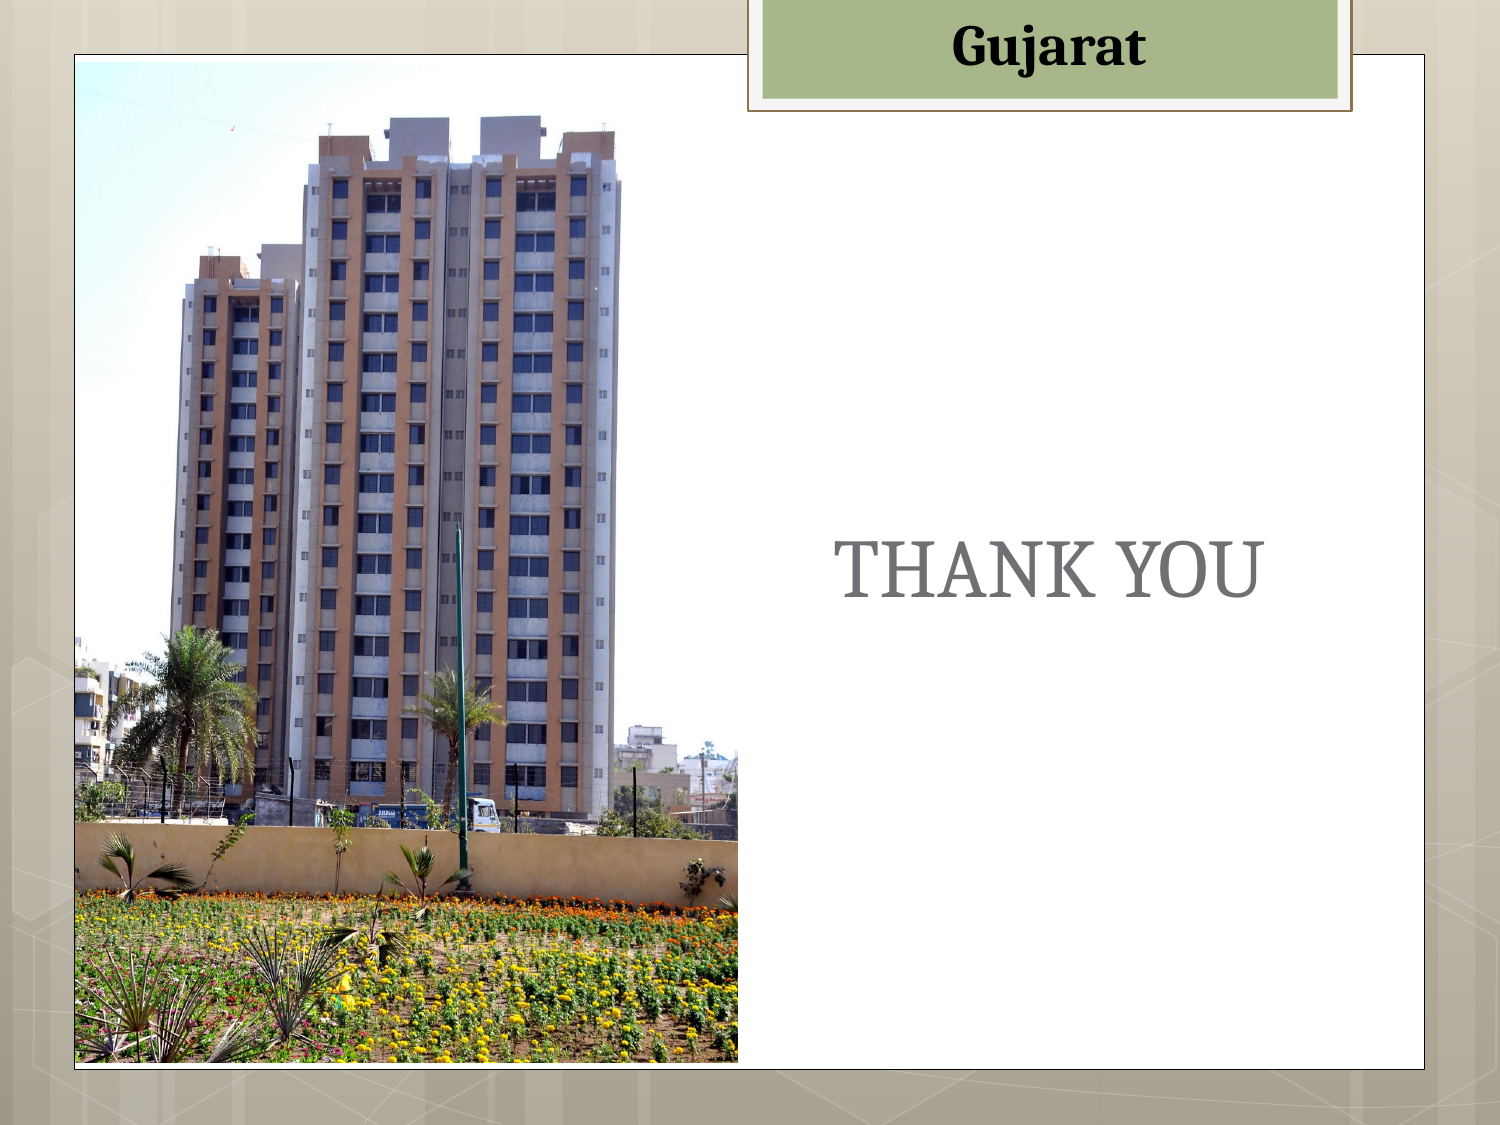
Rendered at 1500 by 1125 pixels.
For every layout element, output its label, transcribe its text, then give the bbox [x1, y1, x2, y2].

picture [74, 62, 738, 1063]
text_box Gujarat [937, 0, 1162, 85]
text_box THANK YOU [777, 506, 1322, 618]
